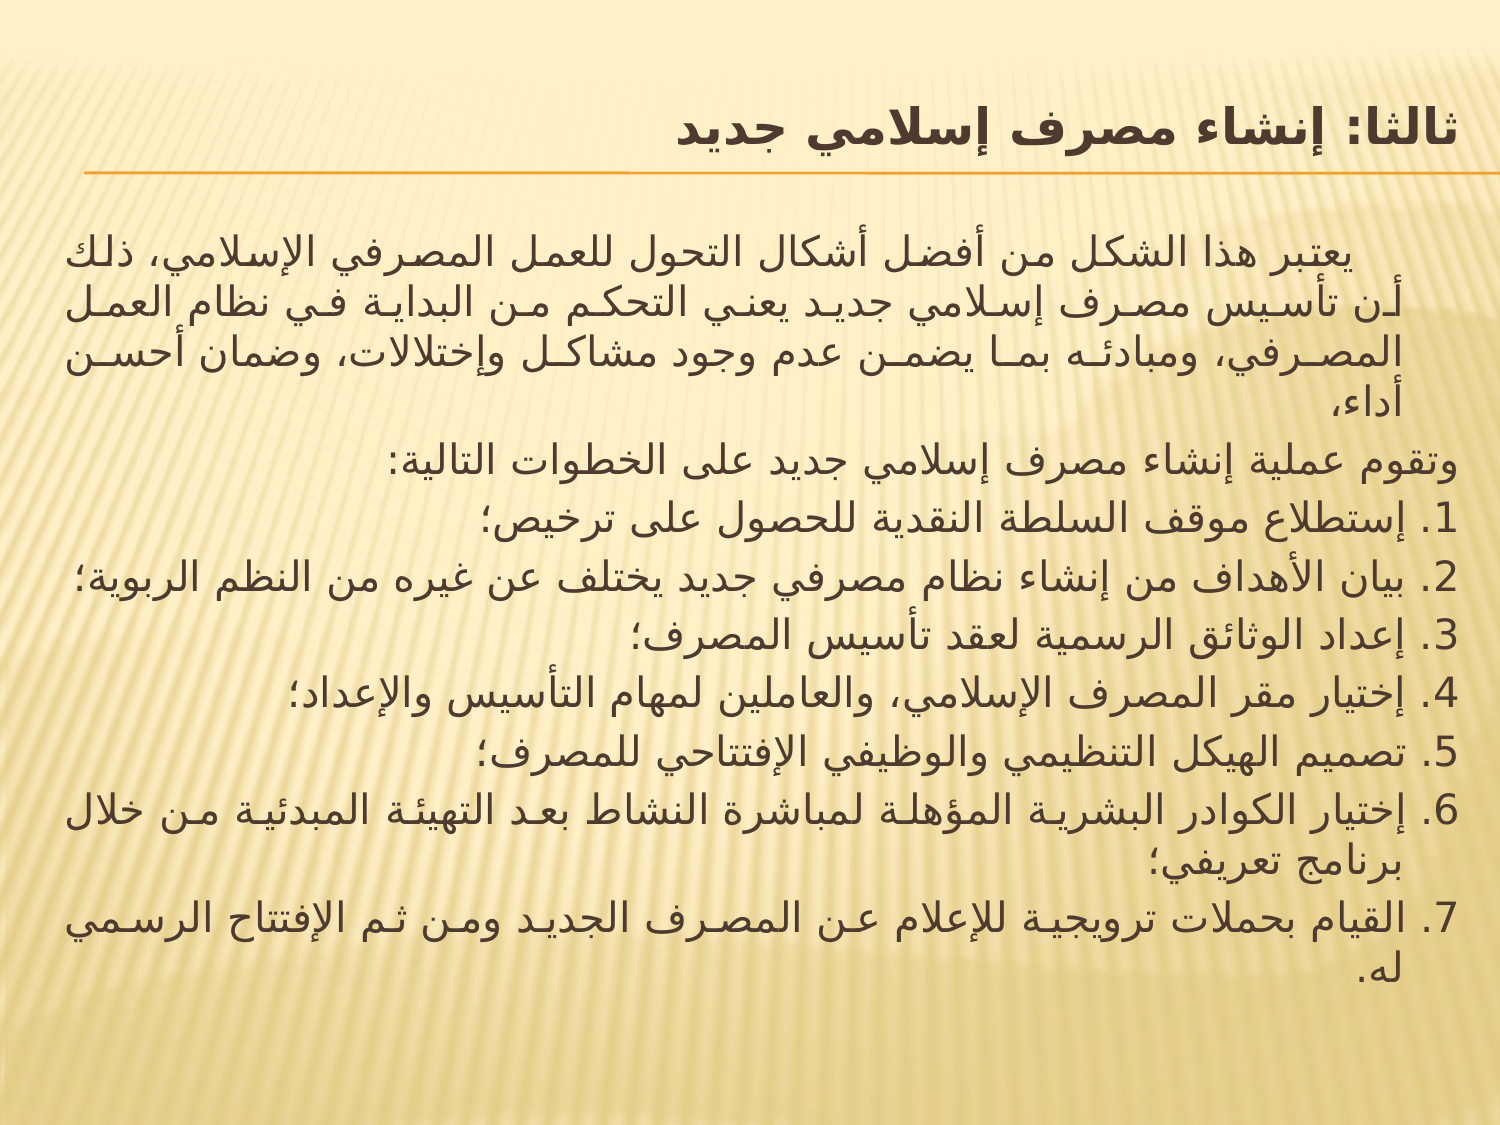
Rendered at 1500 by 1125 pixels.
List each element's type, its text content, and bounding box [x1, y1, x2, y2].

list ثالثا: إنشاء مصرف إسلامي جديد يعتبر هذا الشكل من أفضل أشكال التحول للعمل المصرفي الإسلامي، ذلك أن تأسيس مصرف إسلامي جديد يعني التحكم من البداية في نظام العمل المصرفي، ومبادئه بما يضمن عدم وجود مشاكل وإختلالات، وضمان أحسن أداء، وتقوم عملية إنشاء مصرف إسلامي جديد على الخطوات التالية: 1. إستطلاع موقف السلطة النقدية للحصول على ترخيص؛ 2. بيان الأهداف من إنشاء نظام مصرفي جديد يختلف عن غيره من النظم الربوية؛ 3. إعداد الوثائق الرسمية لعقد تأسيس المصرف؛ 4. إختيار مقر المصرف الإسلامي، والعاملين لمهام التأسيس والإعداد؛ 5. تصميم الهيكل التنظيمي والوظيفي الإفتتاحي للمصرف؛ 6. إختيار الكوادر البشرية المؤهلة لمباشرة النشاط بعد التهيئة المبدئية من خلال برنامج تعريفي؛ 7. القيام بحملات ترويجية للإعلام عن المصرف الجديد ومن ثم الإفتتاح الرسمي له. [50, 70, 1475, 998]
